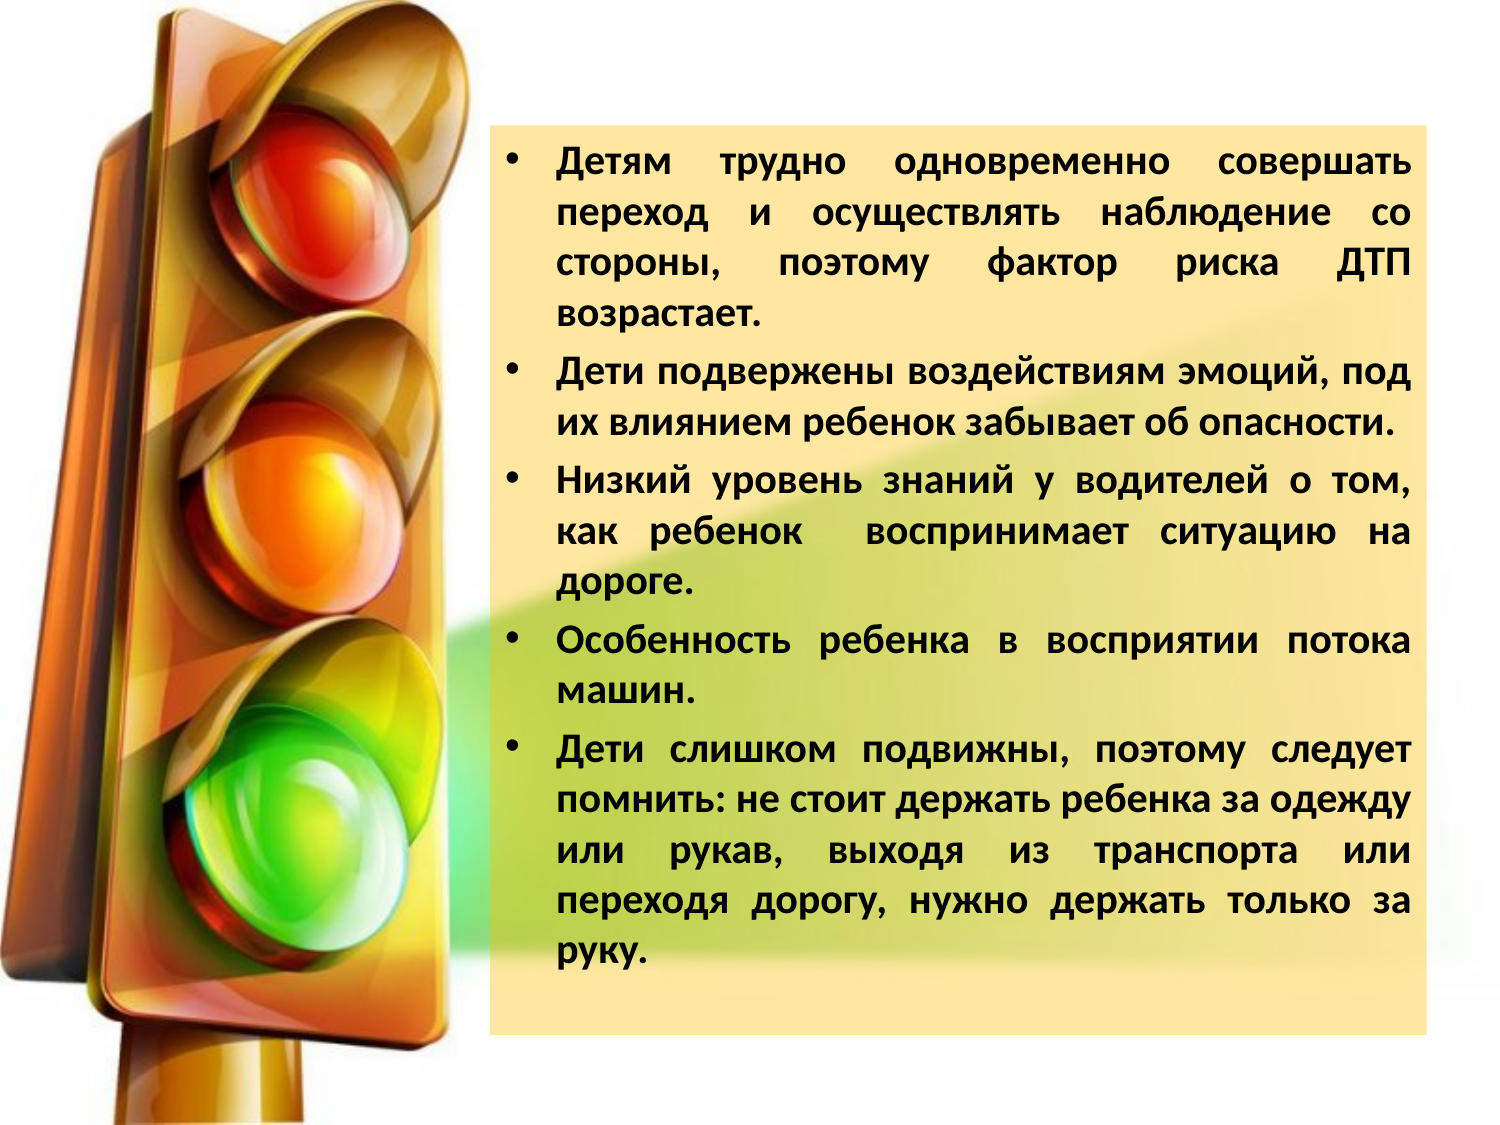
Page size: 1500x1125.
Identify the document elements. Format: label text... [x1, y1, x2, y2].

list Детям трудно одновременно совершать переход и осуществлять наблюдение со стороны, поэтому фактор риска ДТП возрастает. Дети подвержены воздействиям эмоций, под их влиянием ребенок забывает об опасности. Низкий уровень знаний у водителей о том, как ребенок воспринимает ситуацию на дороге. Особенность ребенка в восприятии потока машин. Дети слишком подвижны, поэтому следует помнить: не стоит держать ребенка за одежду или рукав, выходя из транспорта или переходя дорогу, нужно держать только за руку. [490, 125, 1427, 1035]
picture [0, 0, 1500, 1125]
